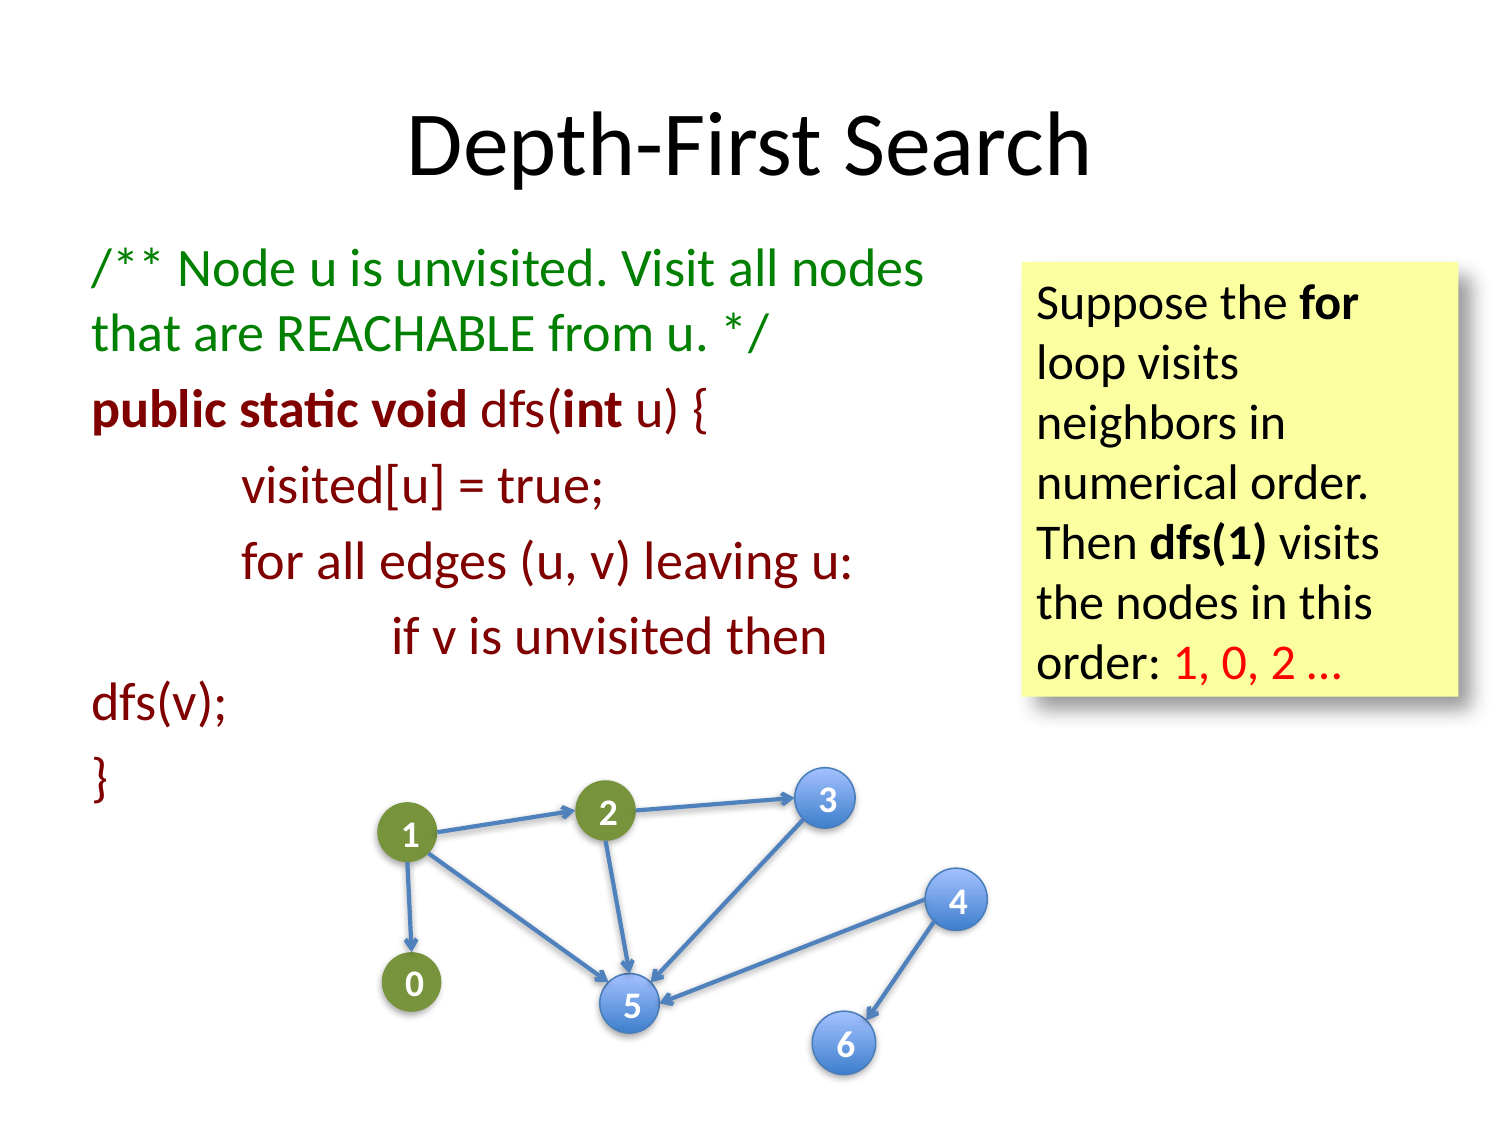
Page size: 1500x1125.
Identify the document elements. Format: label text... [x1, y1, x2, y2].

text_box Suppose the for loop visits neighbors in numerical order. Then dfs(1) visits the nodes in this order: 1, 0, 2 … [1021, 261, 1459, 697]
title Depth-First Search [75, 45, 1425, 233]
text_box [377, 767, 988, 1075]
list /** Node u is unvisited. Visit all nodes that are REACHABLE from u. */ public static void dfs(int u) { visited[u] = true; for all edges (u, v) leaving u: if v is unvisited then dfs(v); } [76, 224, 988, 853]
